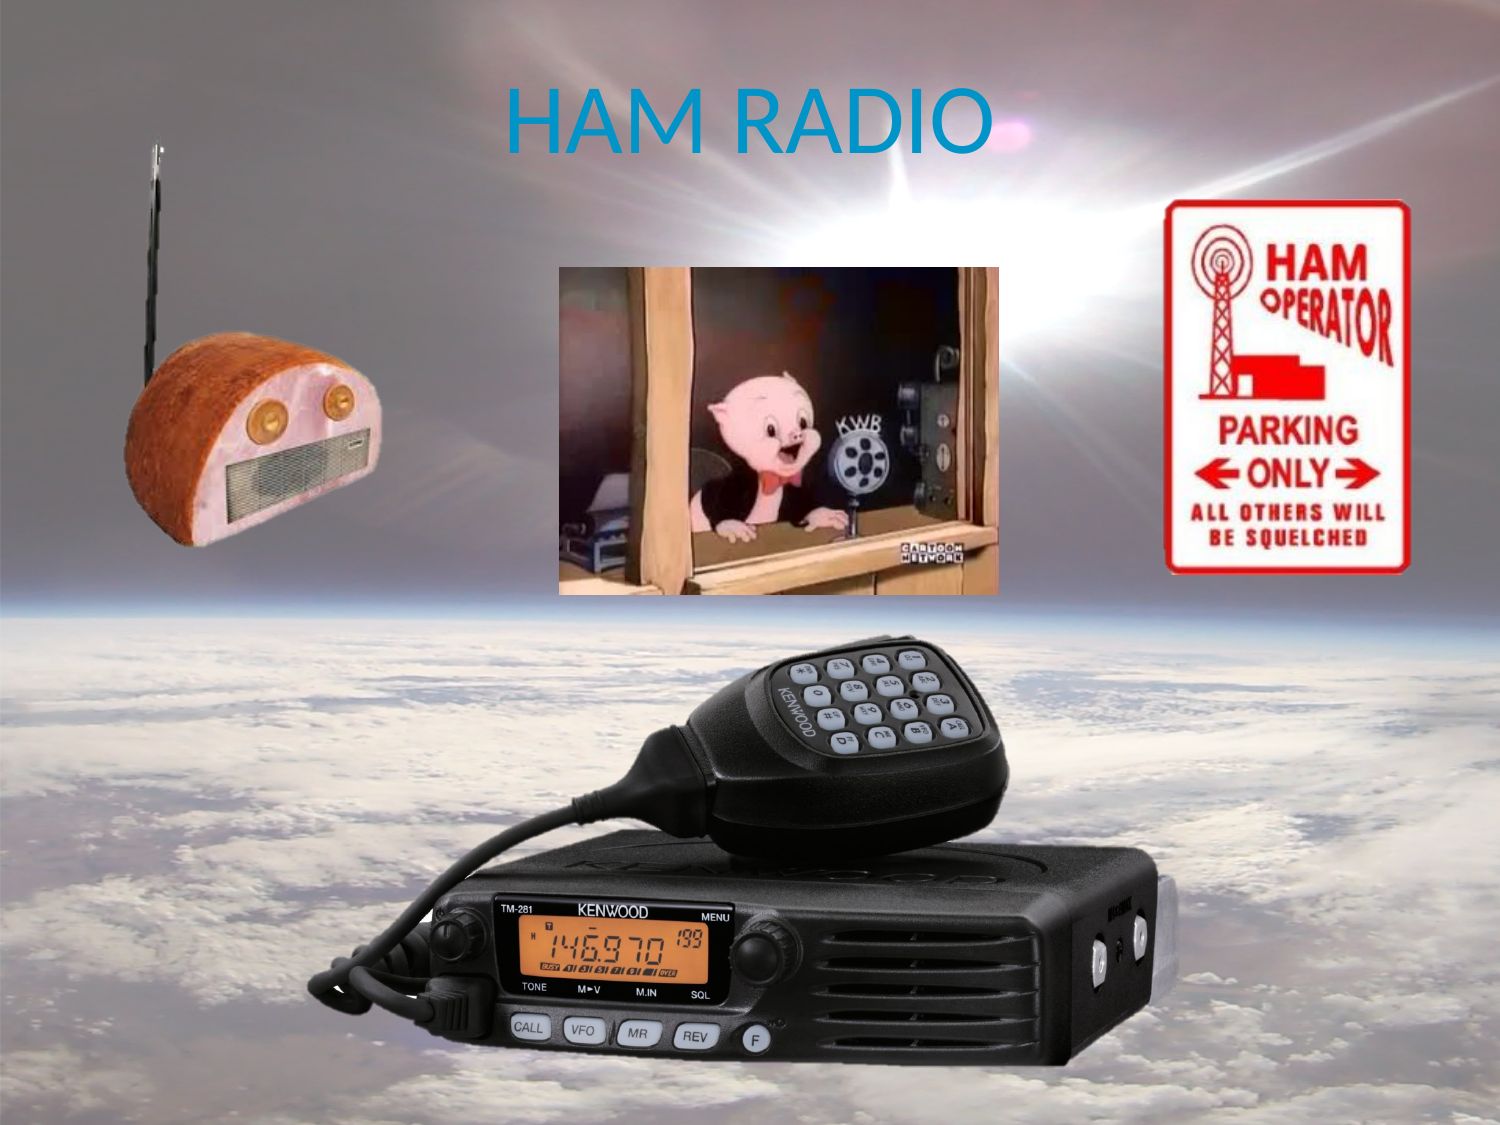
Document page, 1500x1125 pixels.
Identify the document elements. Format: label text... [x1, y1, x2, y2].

title HAM RADIO [75, 45, 1425, 233]
picture [301, 624, 1188, 1081]
picture [1099, 199, 1476, 576]
picture [112, 112, 391, 554]
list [558, 267, 999, 595]
